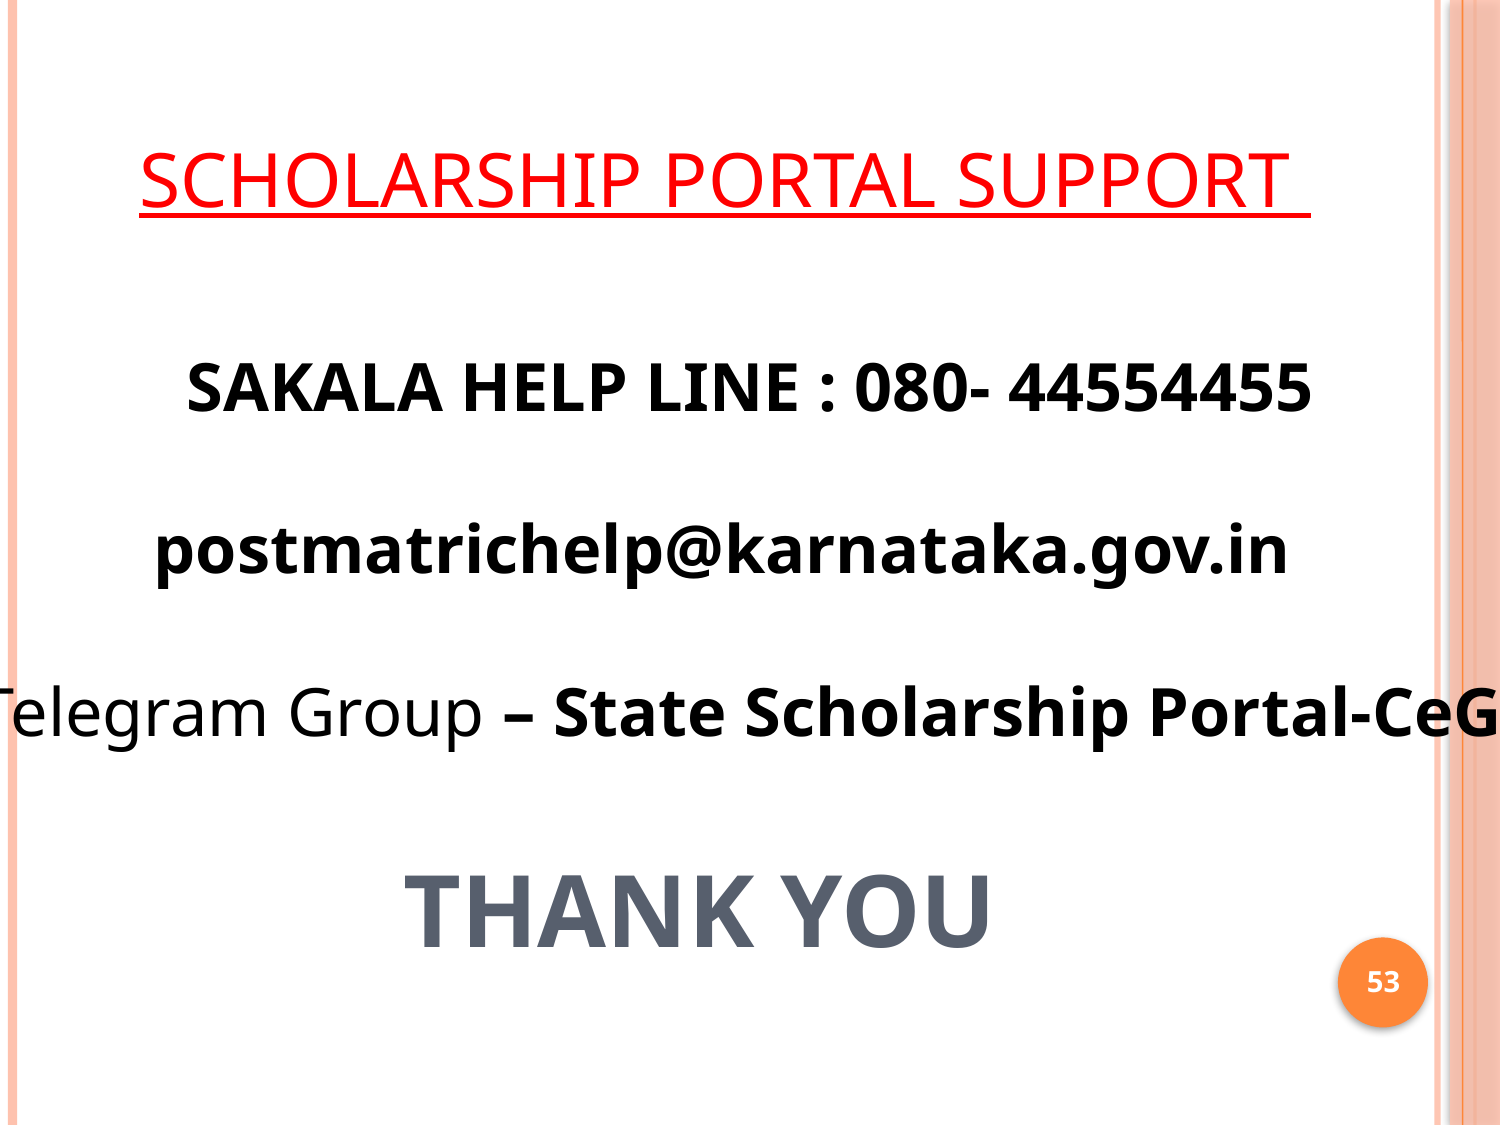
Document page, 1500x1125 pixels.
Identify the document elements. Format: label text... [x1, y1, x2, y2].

title Thank you [87, 787, 1313, 975]
slide_number 53 [1333, 940, 1434, 1027]
text_box SCHOLARSHIP PORTAL SUPPORT [124, 124, 1326, 230]
text_box SAKALA HELP LINE : 080- 44554455 [171, 337, 1330, 433]
text_box postmatrichelp@karnataka.gov.in [138, 499, 1306, 595]
text_box Telegram Group – State Scholarship Portal-CeG [0, 662, 1500, 758]
